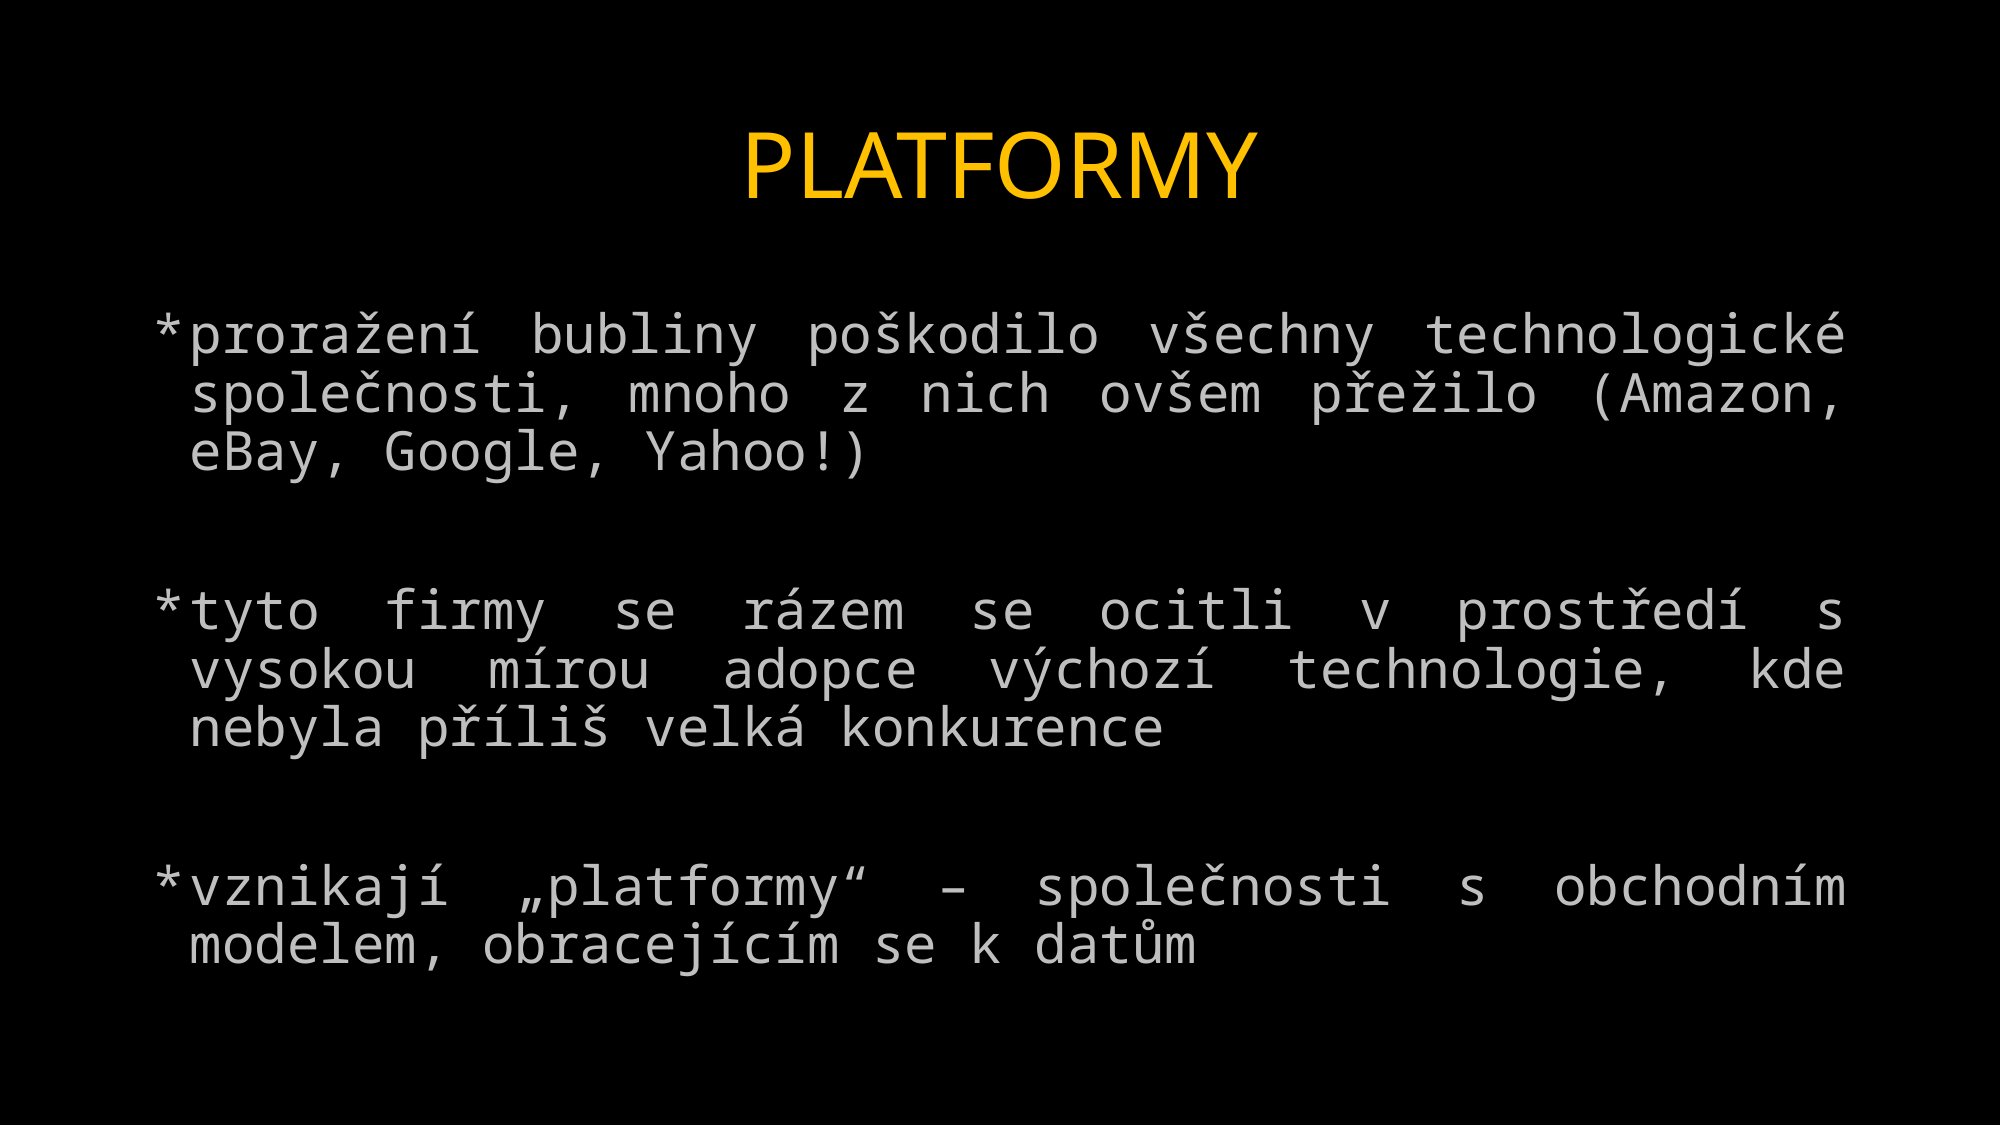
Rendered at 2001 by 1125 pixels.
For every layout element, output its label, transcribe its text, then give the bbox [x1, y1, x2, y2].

title PLATFORMY [137, 59, 1863, 278]
list proražení bubliny poškodilo všechny technologické společnosti, mnoho z nich ovšem přežilo (Amazon, eBay, Google, Yahoo!) tyto firmy se rázem se ocitli v prostředí s vysokou mírou adopce výchozí technologie, kde nebyla příliš velká konkurence vznikají „platformy“ – společnosti s obchodním modelem, obracejícím se k datům [137, 299, 1863, 1014]
